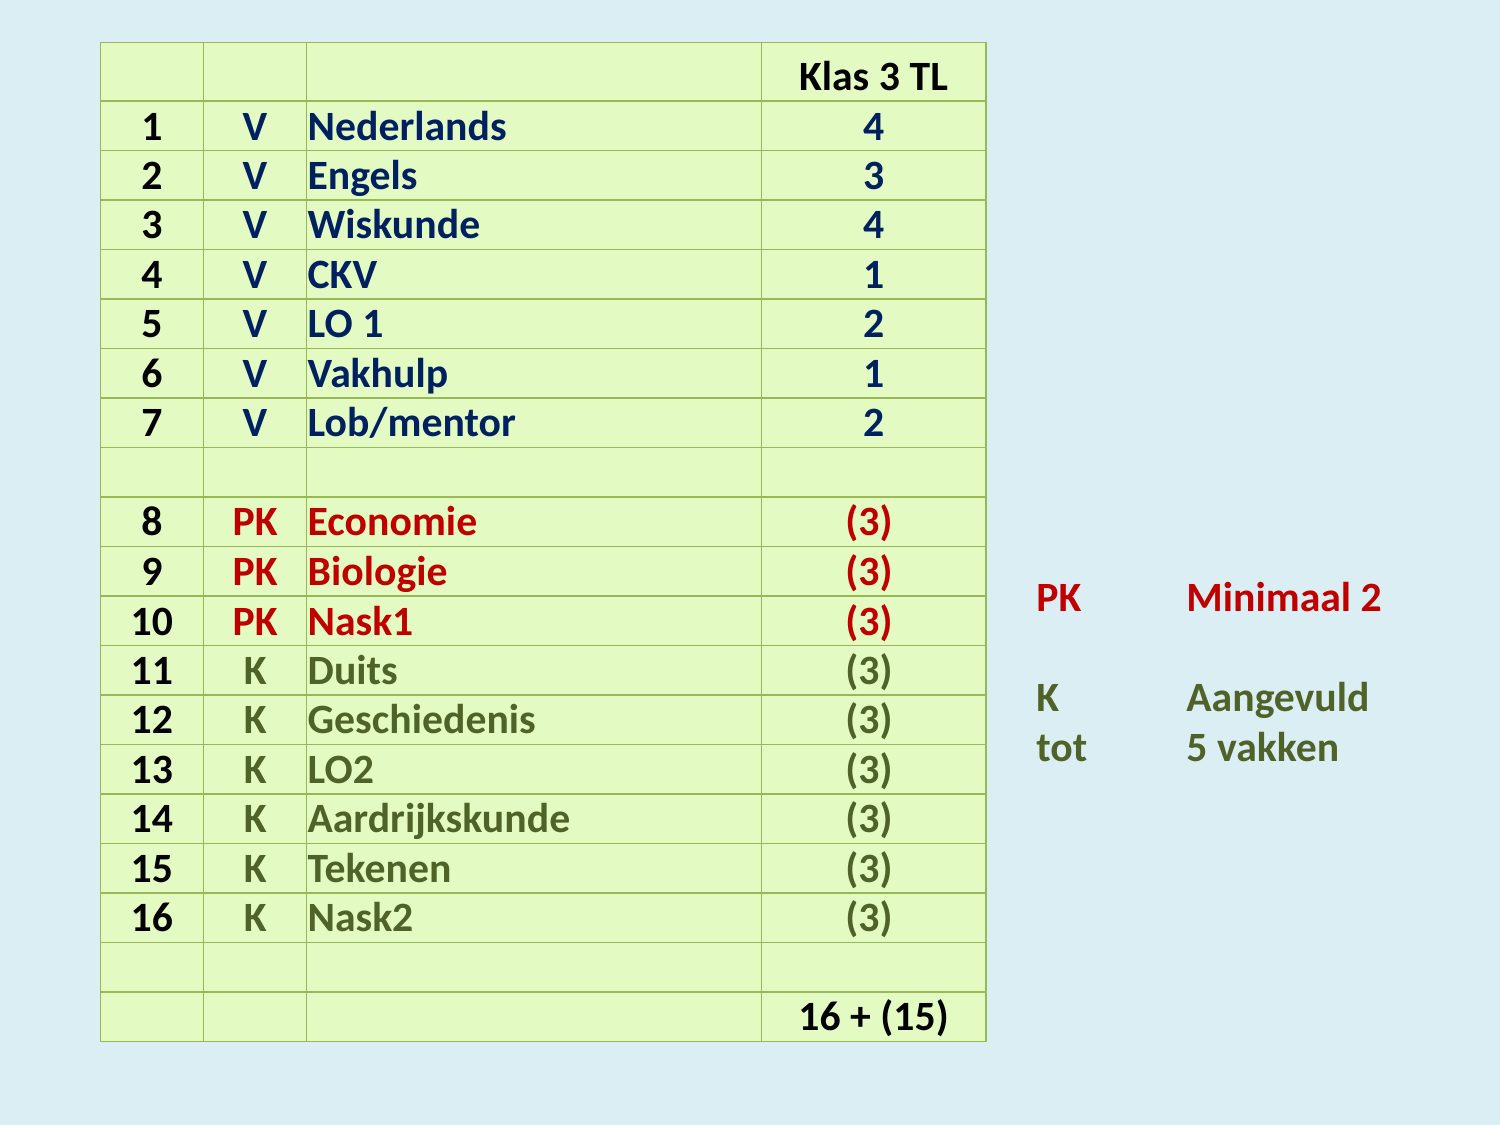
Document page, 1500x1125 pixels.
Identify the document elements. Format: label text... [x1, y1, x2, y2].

table_cell V [204, 102, 306, 150]
table_cell Biologie [307, 547, 761, 595]
table_cell PK [204, 498, 306, 546]
table_cell 3 [762, 151, 985, 199]
table_cell 9 [101, 547, 203, 595]
table_cell Vakhulp [307, 349, 761, 397]
table_cell (3) [762, 745, 985, 793]
table_cell K [204, 745, 306, 793]
table_cell V [204, 399, 306, 447]
table_cell 1 [101, 102, 203, 150]
table_cell 15 [101, 844, 203, 892]
table_cell 16 [101, 894, 203, 942]
table_cell 10 [101, 597, 203, 645]
table_cell LO2 [307, 745, 761, 793]
table_cell 4 [101, 250, 203, 298]
table_cell [307, 993, 761, 1041]
table_cell [762, 448, 985, 496]
table_cell Lob/mentor [307, 399, 761, 447]
table_cell (3) [762, 597, 985, 645]
table_cell [101, 448, 203, 496]
table_cell 2 [762, 300, 985, 348]
table_cell 3 [101, 201, 203, 249]
table_cell (3) [762, 696, 985, 744]
table_cell [204, 943, 306, 991]
table_cell CKV [307, 250, 761, 298]
table_cell V [204, 300, 306, 348]
table_cell Economie [307, 498, 761, 546]
table_header [307, 43, 761, 100]
table_cell 8 [101, 498, 203, 546]
table_cell 16 + (15) [762, 993, 985, 1041]
table_cell [101, 943, 203, 991]
table_cell (3) [762, 844, 985, 892]
table_cell Nask1 [307, 597, 761, 645]
table_cell (3) [762, 894, 985, 942]
table_cell K [204, 844, 306, 892]
table_cell Geschiedenis [307, 696, 761, 744]
table_cell Duits [307, 646, 761, 694]
table_cell [307, 448, 761, 496]
table_cell (3) [762, 547, 985, 595]
table_cell 6 [101, 349, 203, 397]
table_cell K [204, 646, 306, 694]
table_cell K [204, 894, 306, 942]
text_box PK Minimaal 2 K Aangevuld tot 5 vakken [1021, 562, 1430, 828]
table_cell Nask2 [307, 894, 761, 942]
table_cell 4 [762, 102, 985, 150]
table_cell PK [204, 547, 306, 595]
table_cell 4 [762, 201, 985, 249]
table_header [204, 43, 306, 100]
table_cell 2 [762, 399, 985, 447]
table_cell V [204, 250, 306, 298]
table_cell [204, 448, 306, 496]
table_cell (3) [762, 795, 985, 843]
table_cell K [204, 795, 306, 843]
table_cell LO 1 [307, 300, 761, 348]
table_cell Wiskunde [307, 201, 761, 249]
table_cell Tekenen [307, 844, 761, 892]
table_cell 2 [101, 151, 203, 199]
table_cell V [204, 349, 306, 397]
table_cell (3) [762, 498, 985, 546]
table_cell [762, 943, 985, 991]
table_cell 13 [101, 745, 203, 793]
table_cell [307, 943, 761, 991]
table_cell 11 [101, 646, 203, 694]
table_cell 5 [101, 300, 203, 348]
table_cell (3) [762, 646, 985, 694]
table_cell Engels [307, 151, 761, 199]
table_cell Nederlands [307, 102, 761, 150]
table_cell Aardrijkskunde [307, 795, 761, 843]
table_cell 7 [101, 399, 203, 447]
table_cell PK [204, 597, 306, 645]
table_cell 1 [762, 250, 985, 298]
table_cell V [204, 151, 306, 199]
table_cell V [204, 201, 306, 249]
table_cell K [204, 696, 306, 744]
table_cell 14 [101, 795, 203, 843]
table_cell [101, 993, 203, 1041]
table_cell 12 [101, 696, 203, 744]
table_header [101, 43, 203, 100]
table_cell [204, 993, 306, 1041]
table_cell 1 [762, 349, 985, 397]
table_header Klas 3 TL [762, 43, 985, 100]
